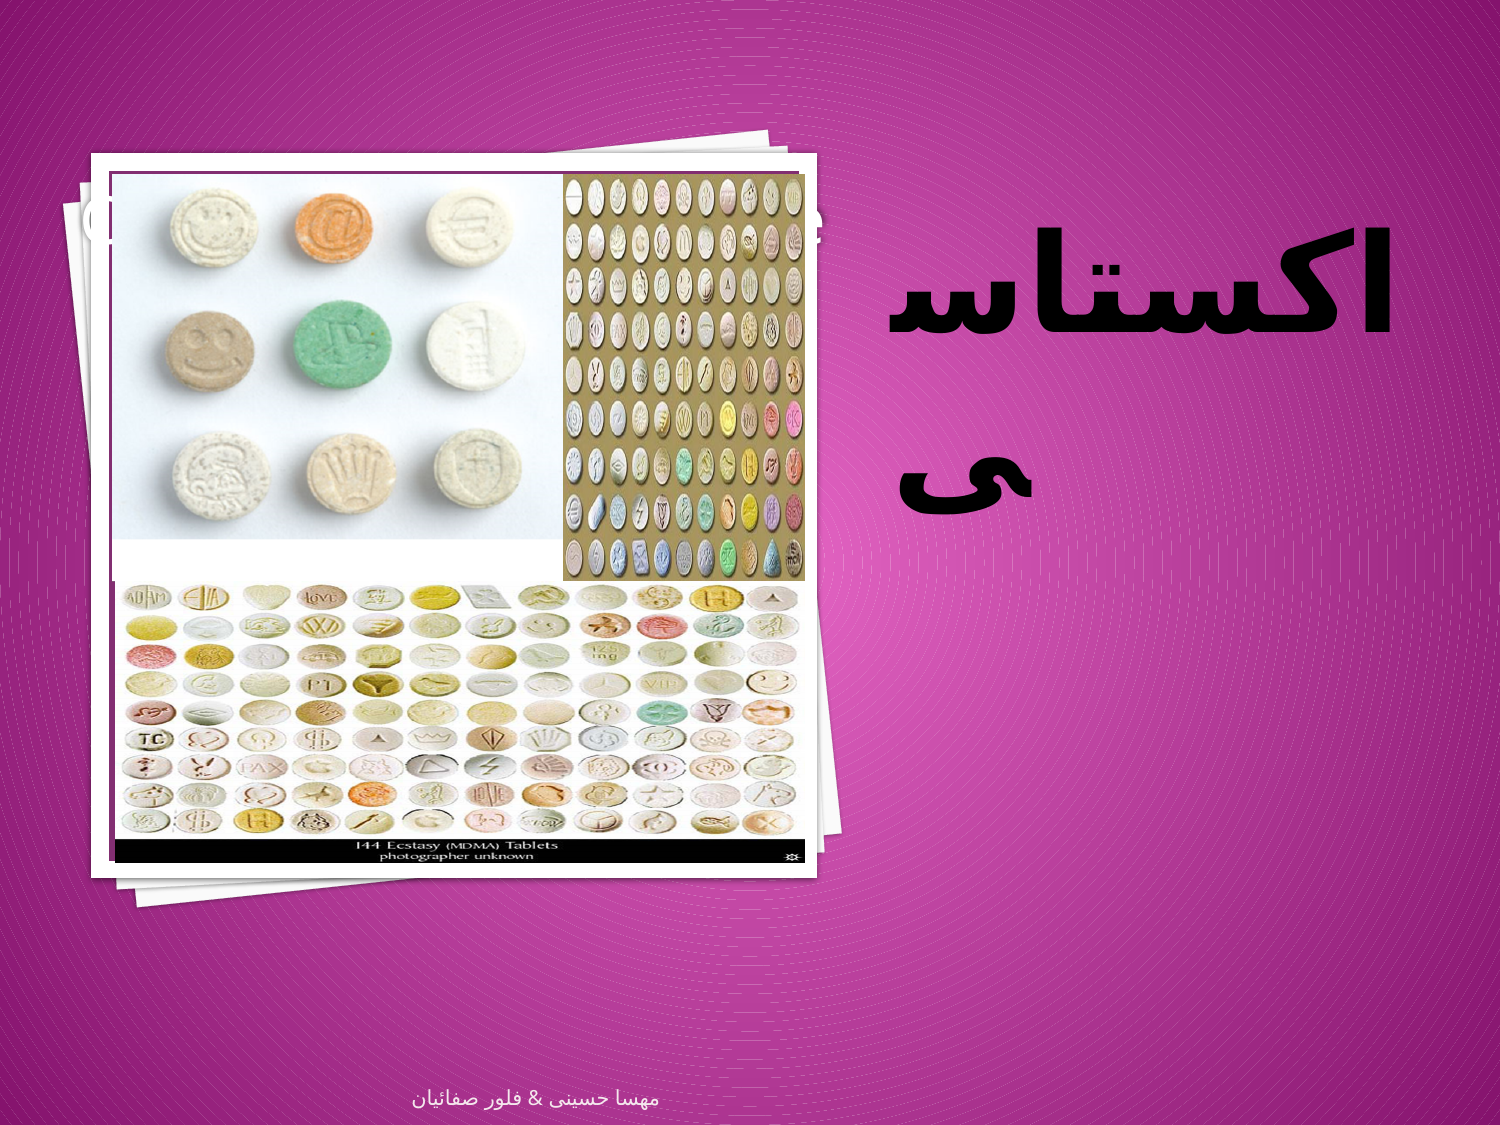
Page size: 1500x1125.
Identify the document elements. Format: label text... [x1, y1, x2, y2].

title اکستاسی [884, 187, 1447, 525]
footer مهسا حسینی & فلور صفائیان [75, 1075, 675, 1114]
picture [108, 170, 806, 863]
